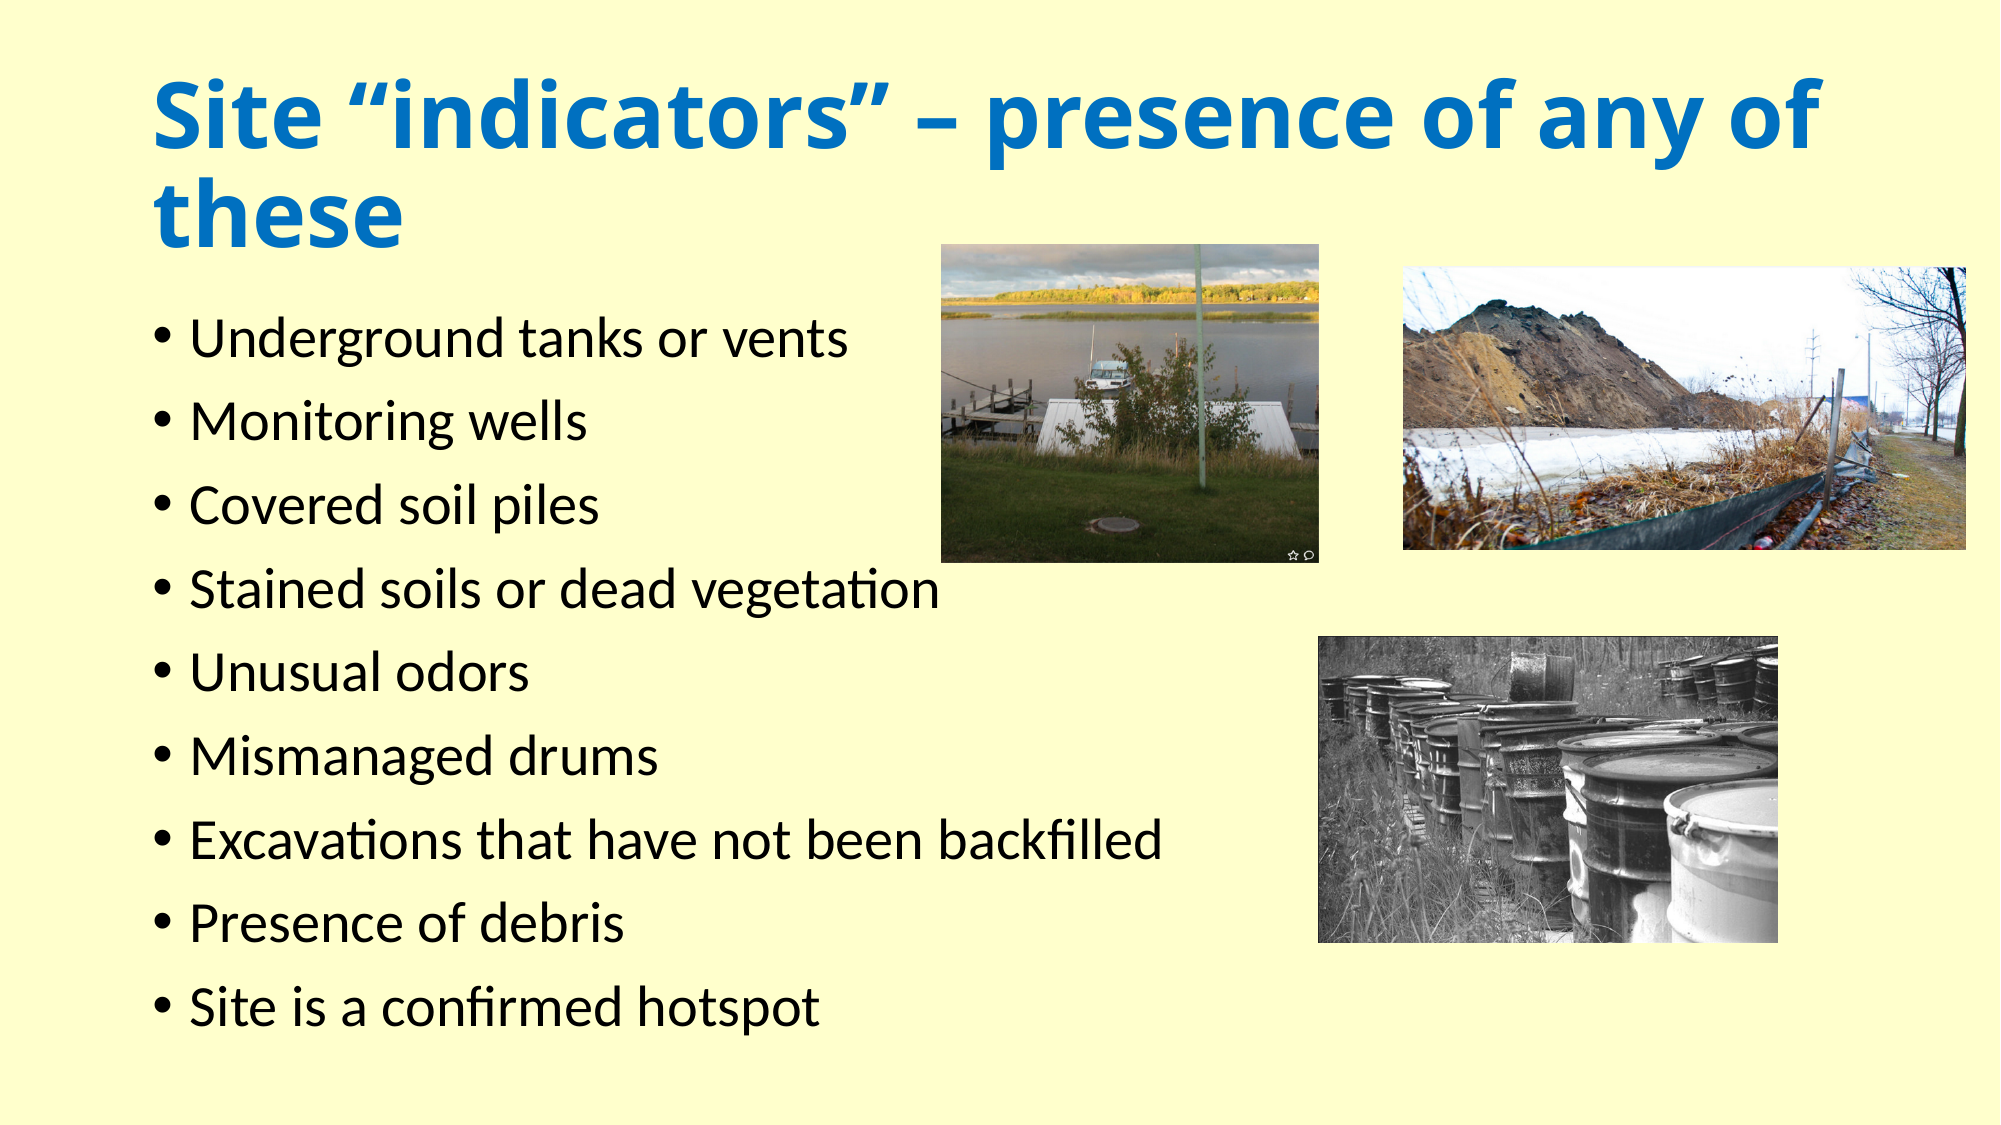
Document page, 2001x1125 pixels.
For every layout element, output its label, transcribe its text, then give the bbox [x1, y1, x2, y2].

list Underground tanks or vents Monitoring wells Covered soil piles Stained soils or dead vegetation Unusual odors Mismanaged drums Excavations that have not been backfilled Presence of debris Site is a confirmed hotspot [137, 299, 1863, 1057]
picture [1403, 266, 1966, 550]
picture [941, 244, 1319, 563]
picture [1318, 636, 1778, 943]
title Site “indicators” – presence of any of these [137, 59, 1863, 278]
